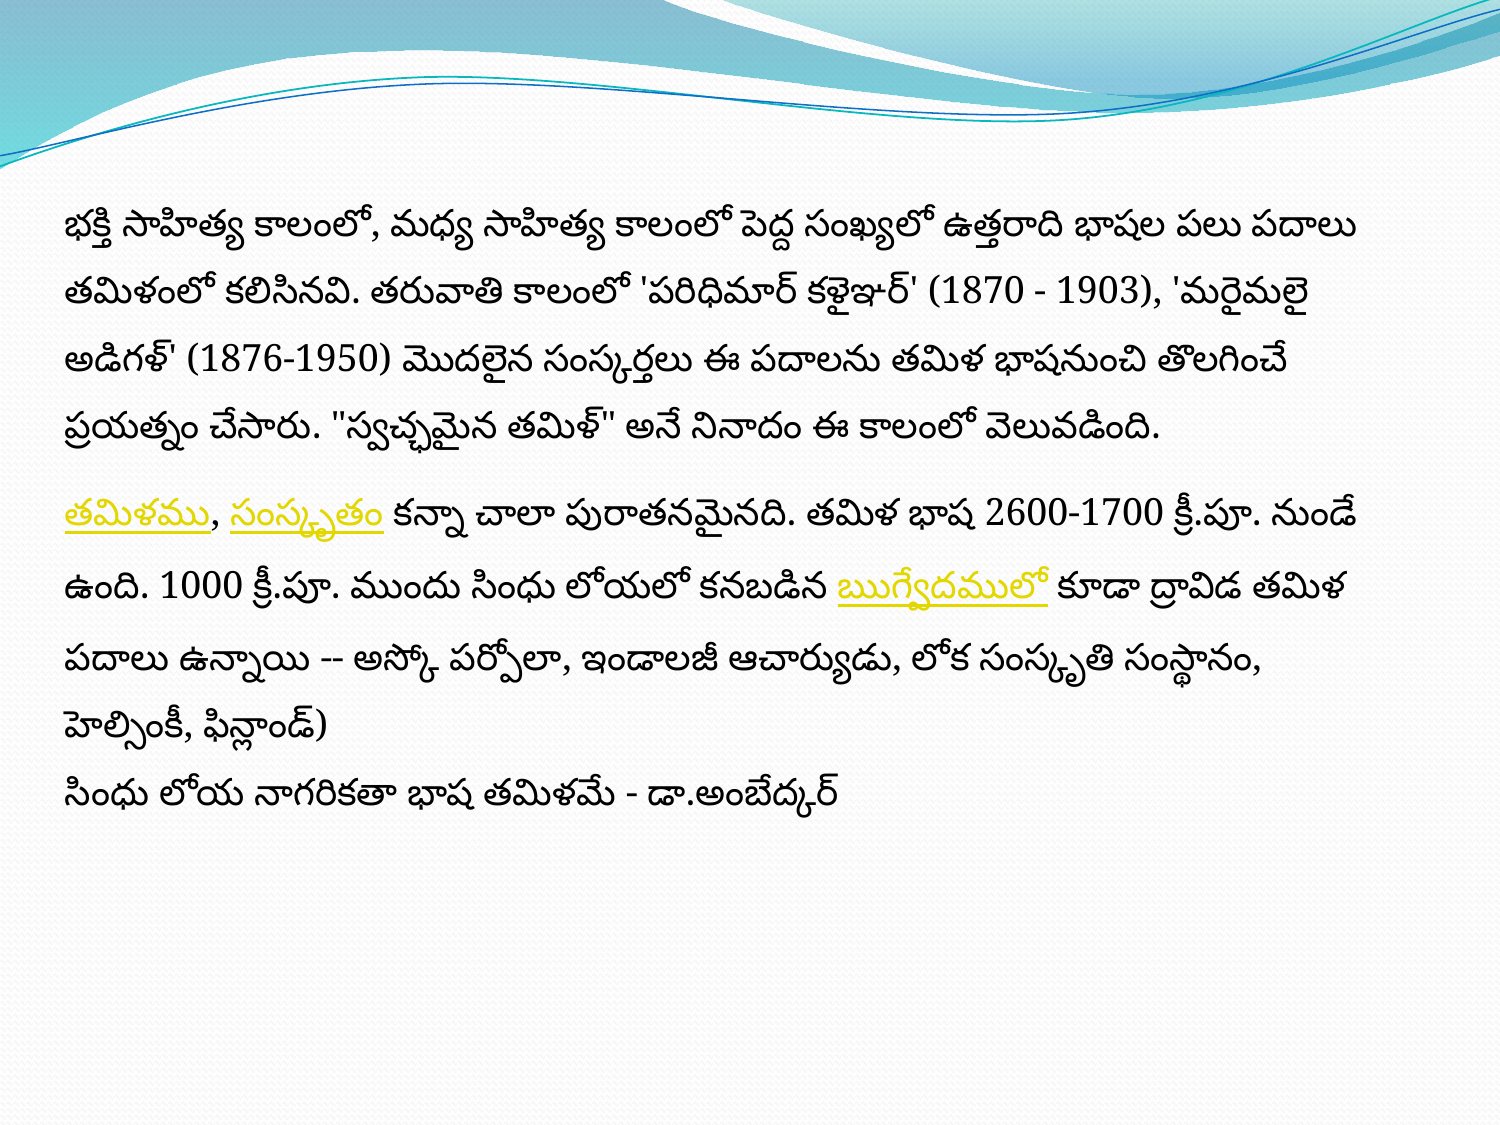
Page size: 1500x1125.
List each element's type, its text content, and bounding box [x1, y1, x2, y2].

text_box తమిళము, సంస్కృతం కన్నా చాలా పురాతనమైనది. తమిళ భాష 2600-1700 క్రీ.పూ. నుండే ఉంది. 1000 క్రీ.పూ. ముందు సింధు లోయలో కనబడిన ఋగ్వేదములో కూడా ద్రావిడ తమిళ పదాలు ఉన్నాయి -- అస్కో పర్పోలా, ఇండాలజీ ఆచార్యుడు, లోక సంస్కృతి సంస్థానం, హెల్సింకీ, ఫిన్లాండ్) సింధు లోయ నాగరికతా భాష తమిళమే - డా.అంబేద్కర్ [50, 456, 1375, 821]
text_box భక్తి సాహిత్య కాలంలో, మధ్య సాహిత్య కాలంలో పెద్ద సంఖ్యలో ఉత్తరాది భాషల పలు పదాలు తమిళంలో కలిసినవి. తరువాతి కాలంలో 'పరిధిమార్ కళైఞర్' (1870 - 1903), 'మరైమలై అడిగళ్' (1876-1950) మొదలైన సంస్కర్తలు ఈ పదాలను తమిళ భాషనుంచి తొలగించే ప్రయత్నం చేసారు. "స్వచ్ఛమైన తమిళ్" అనే నినాదం ఈ కాలంలో వెలువడింది. [50, 169, 1425, 454]
